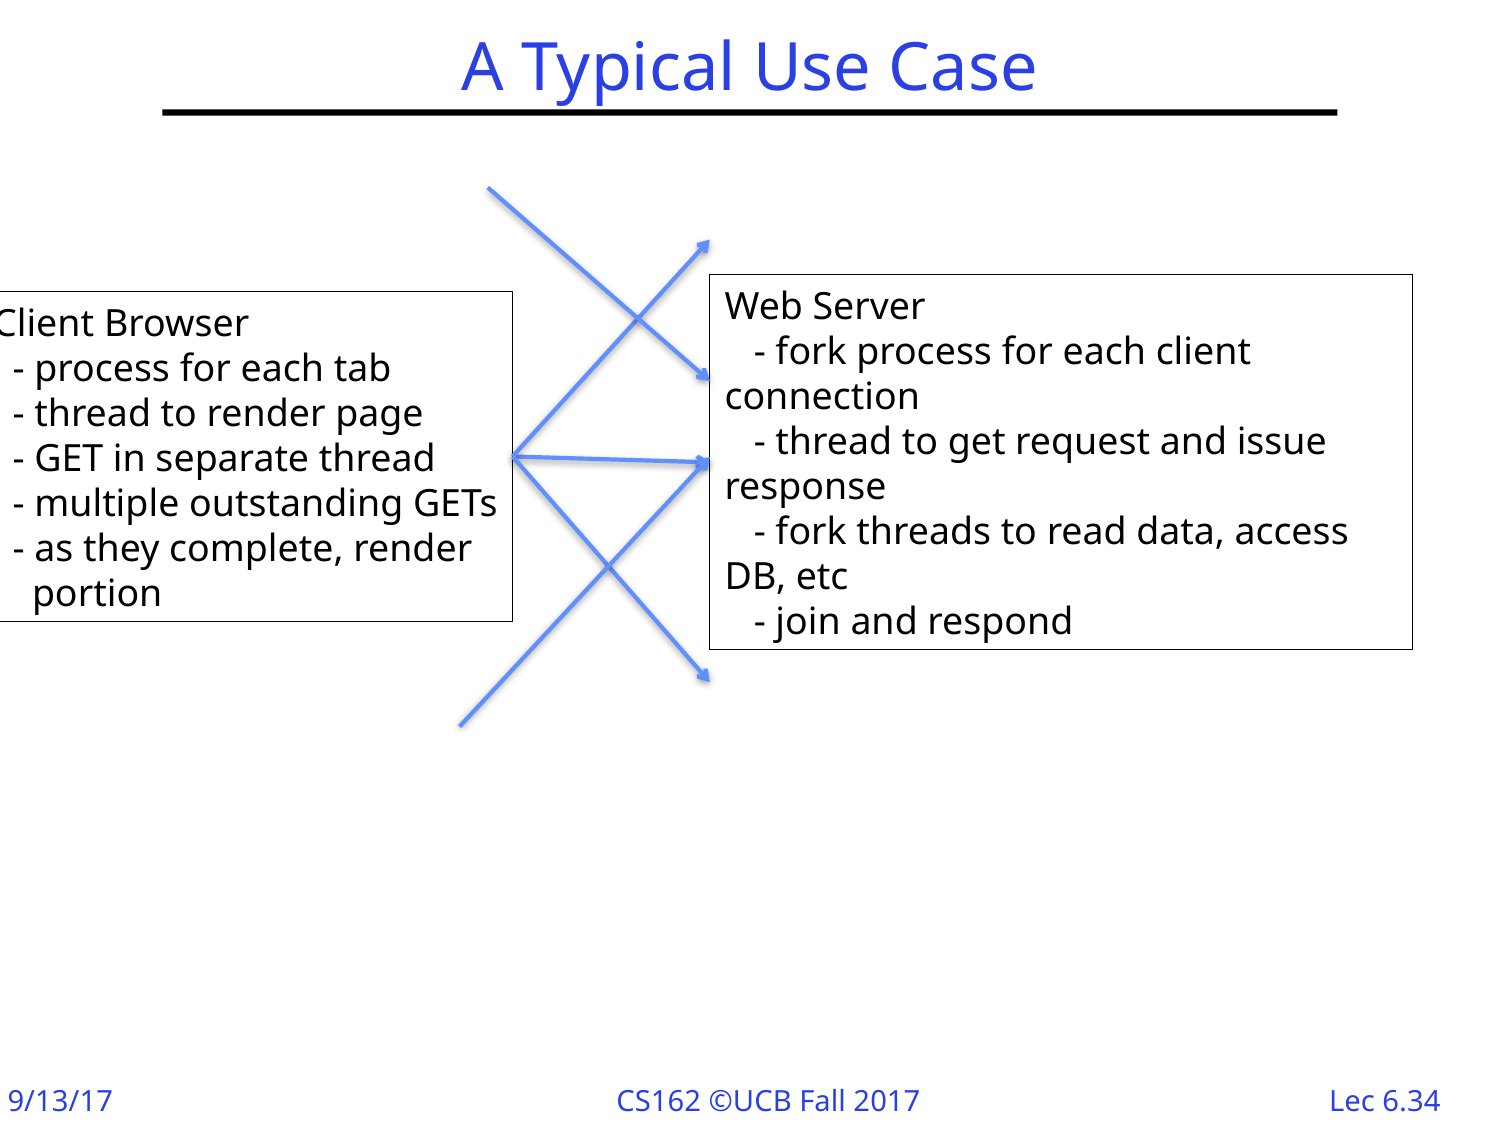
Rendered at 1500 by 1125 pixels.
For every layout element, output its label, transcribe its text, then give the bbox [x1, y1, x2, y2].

title A Typical Use Case [162, 24, 1338, 113]
text_box Client Browser - process for each tab - thread to render page - GET in separate thread - multiple outstanding GETs - as they complete, render portion [0, 291, 479, 622]
text_box Web Server - fork process for each client connection - thread to get request and issue response - fork threads to read data, access DB, etc - join and respond [715, 274, 1413, 650]
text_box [484, 387, 710, 455]
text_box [459, 456, 711, 727]
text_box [487, 187, 710, 382]
